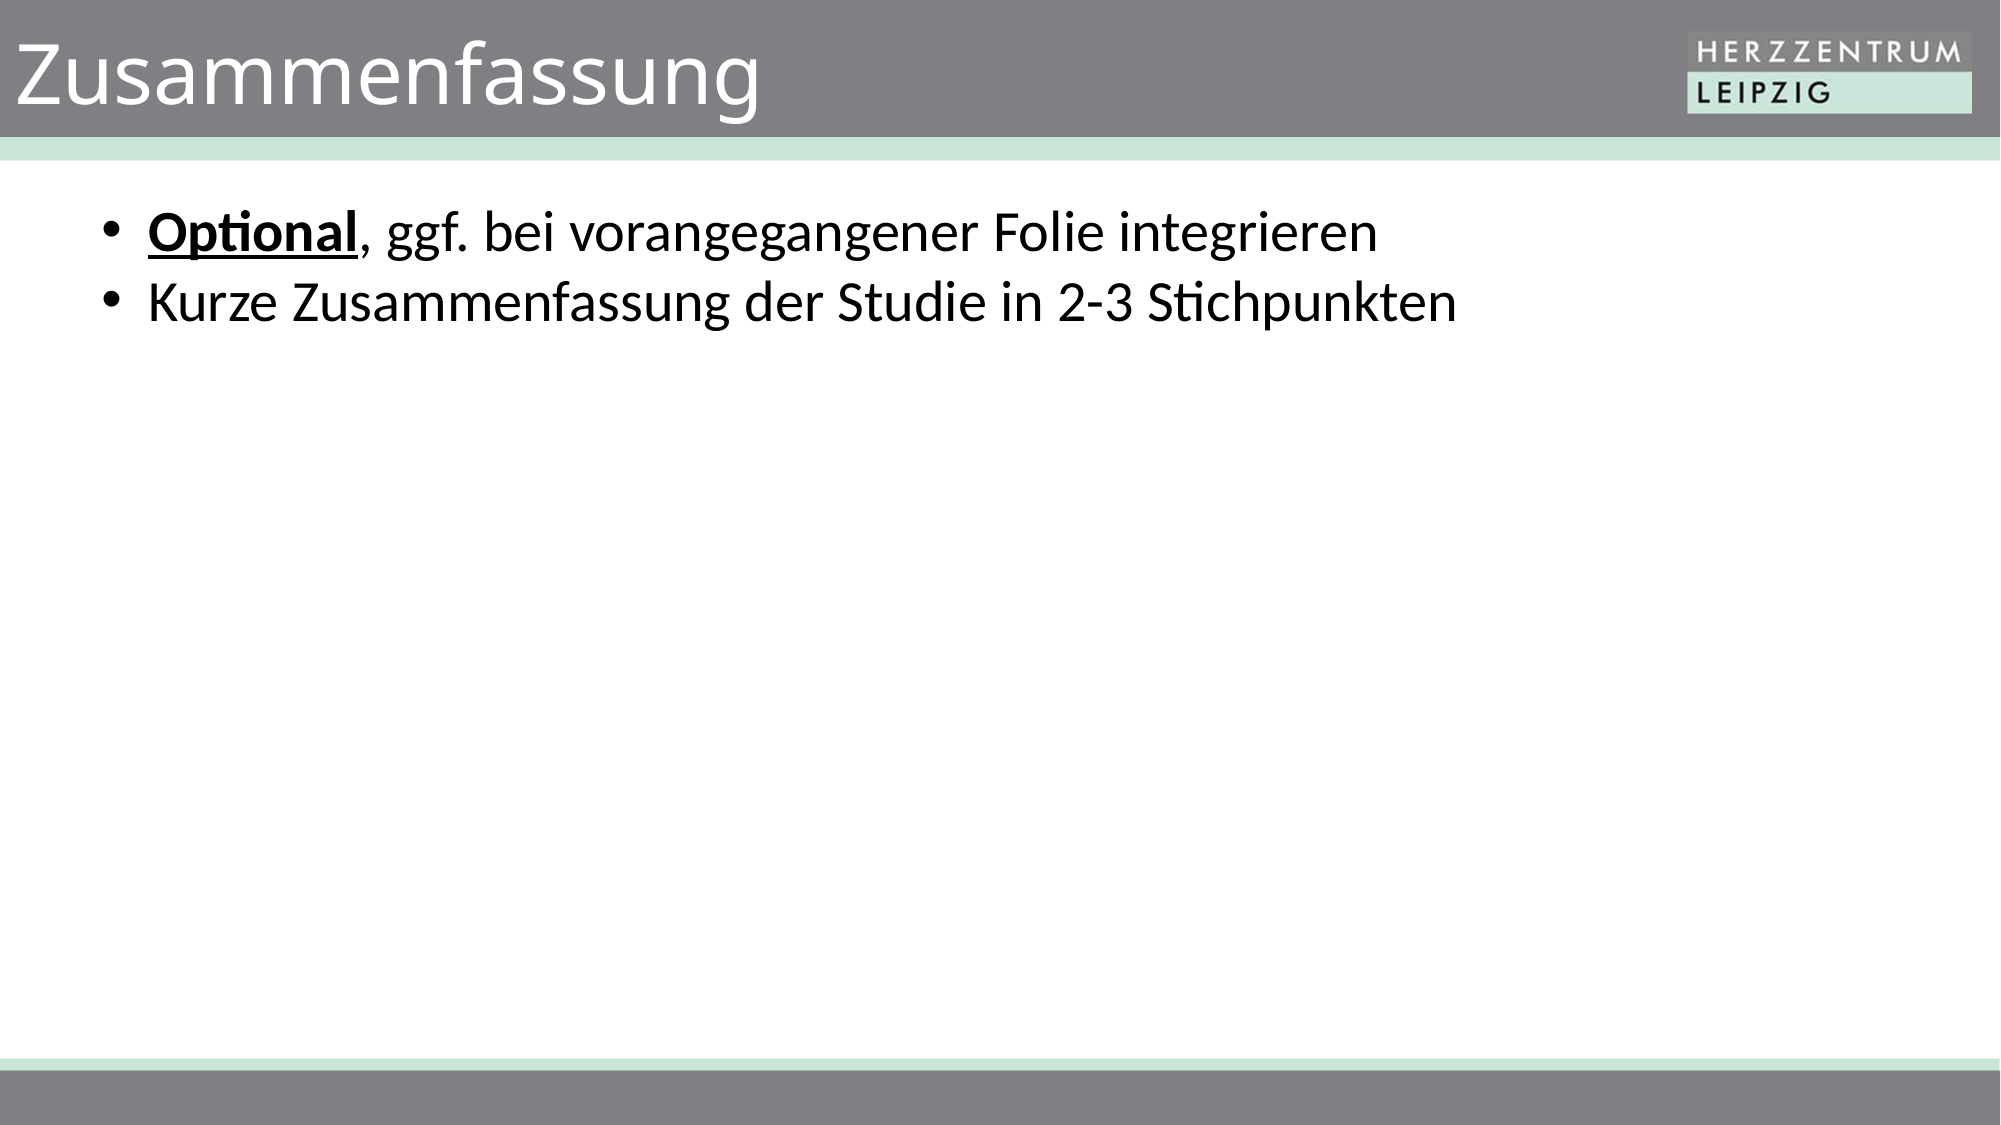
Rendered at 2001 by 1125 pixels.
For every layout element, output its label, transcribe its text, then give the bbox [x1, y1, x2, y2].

title Zusammenfassung [0, 0, 1725, 187]
picture [0, 0, 2001, 1125]
text_box Optional, ggf. bei vorangegangener Folie integrieren Kurze Zusammenfassung der Studie in 2-3 Stichpunkten [86, 186, 1725, 341]
